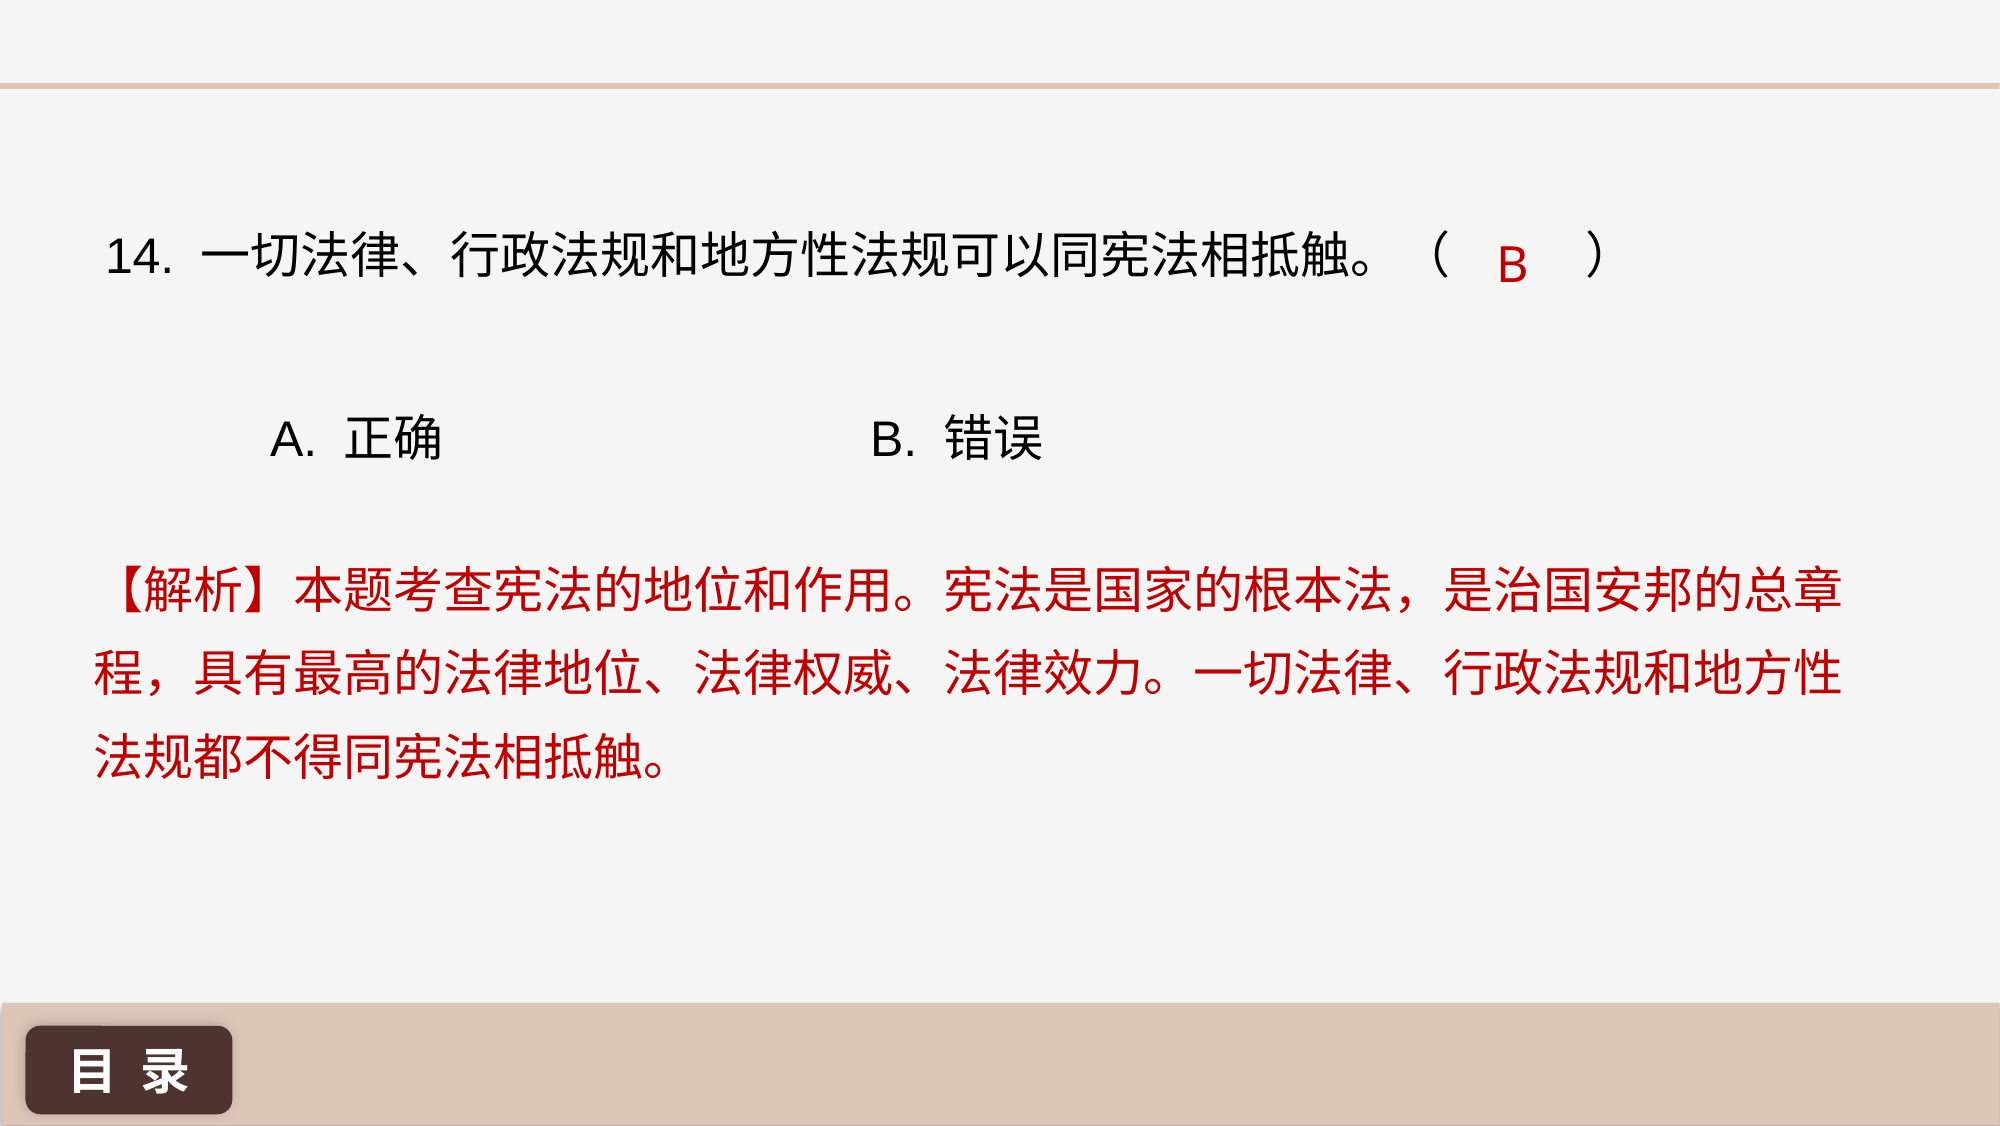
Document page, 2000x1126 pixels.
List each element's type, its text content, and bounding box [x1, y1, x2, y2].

text_box 14. 一切法律、行政法规和地方性法规可以同宪法相抵触。（ ） [90, 197, 1904, 291]
text_box 【解析】本题考查宪法的地位和作用。宪法是国家的根本法，是治国安邦的总章程，具有最高的法律地位、法律权威、法律效力。一切法律、行政法规和地方性法规都不得同宪法相抵触。 [78, 527, 1867, 793]
text_box A. 正确 B. 错误 [255, 380, 1922, 475]
text_box B [1436, 201, 1588, 292]
